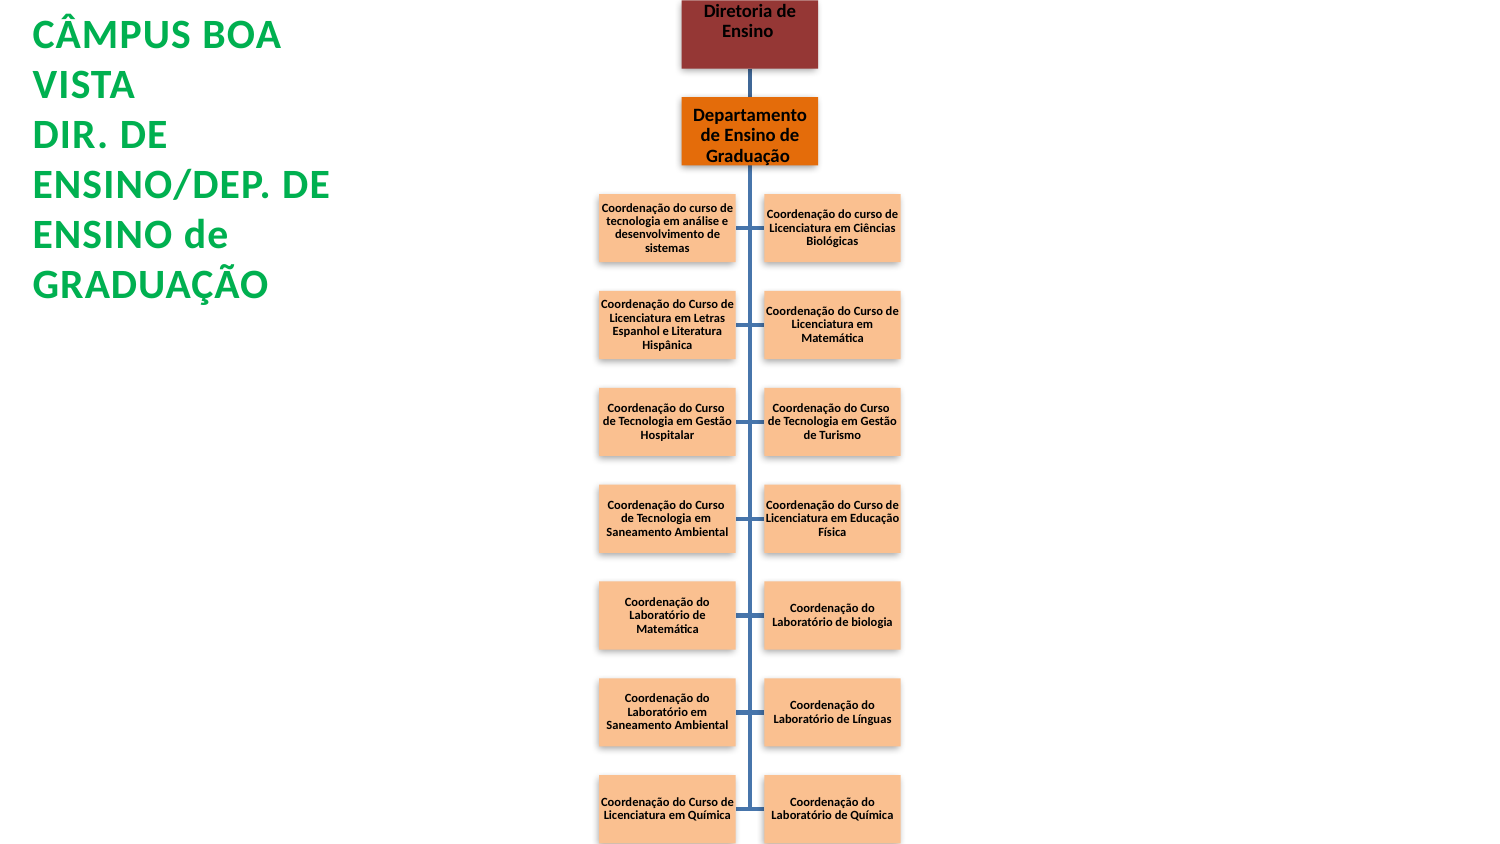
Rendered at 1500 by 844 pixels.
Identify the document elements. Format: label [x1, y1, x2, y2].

text_box [0, 0, 1500, 844]
